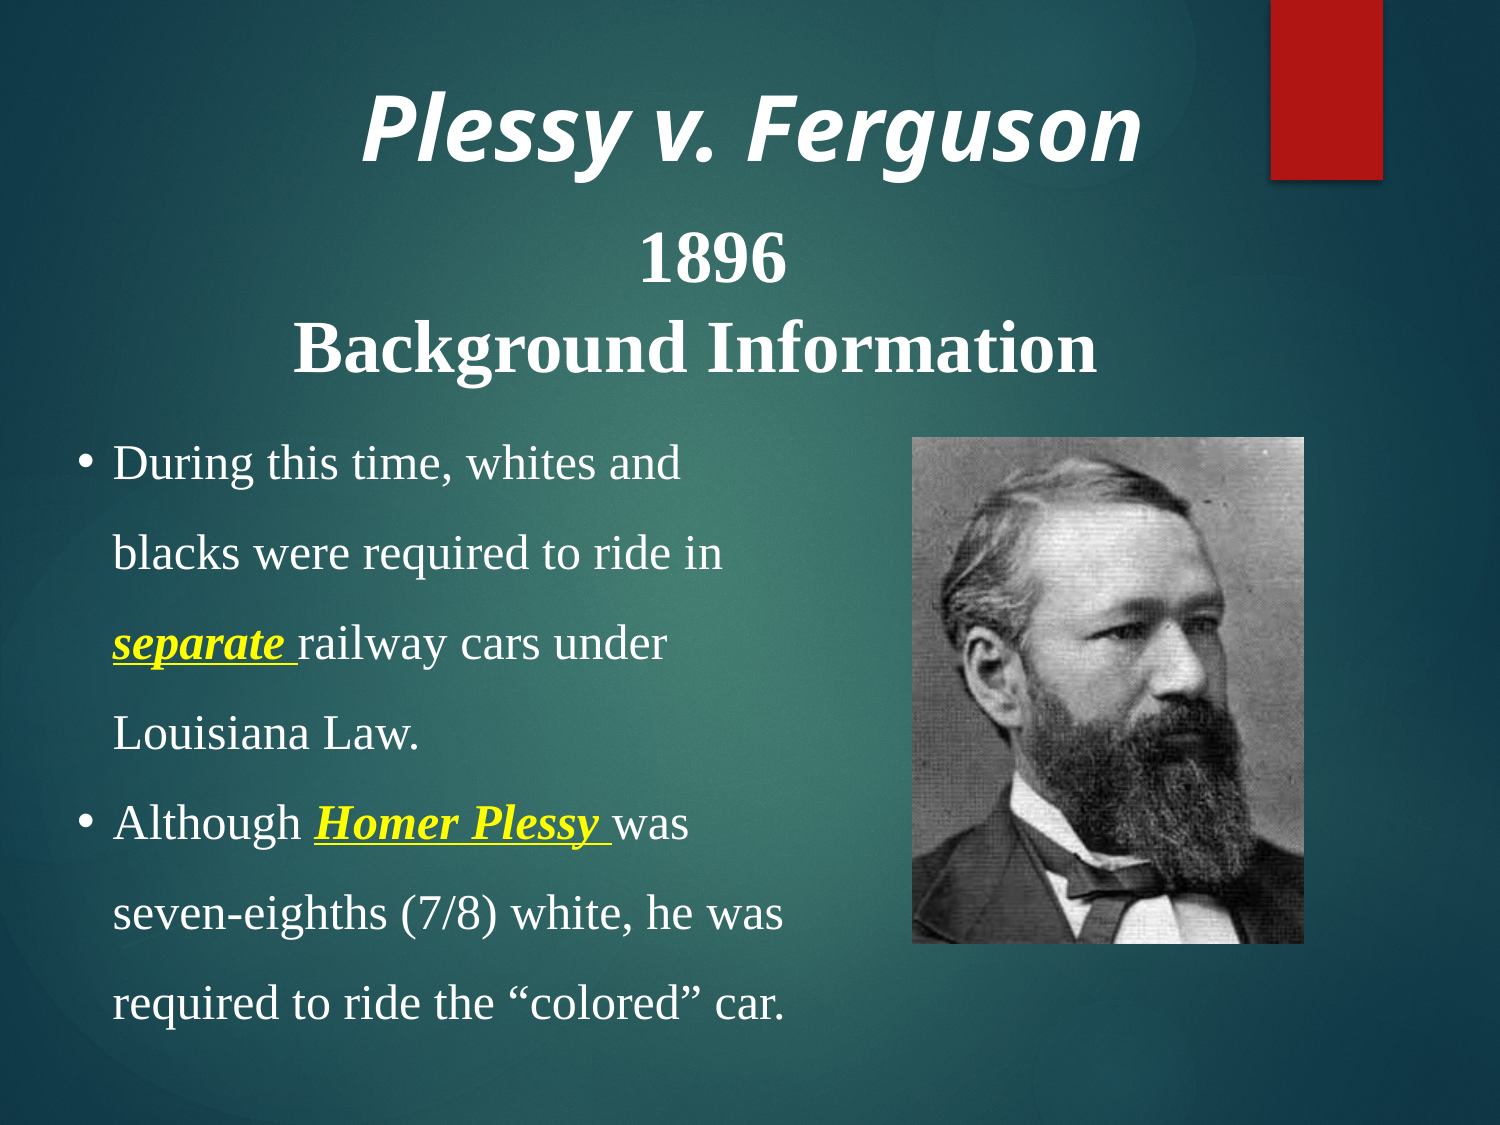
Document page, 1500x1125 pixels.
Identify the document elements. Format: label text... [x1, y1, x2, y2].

text_box 1896 Background Information [162, 199, 1263, 475]
text_box During this time, whites and blacks were required to ride in separate railway cars under Louisiana Law. Although Homer Plessy was seven-eighths (7/8) white, he was required to ride the “colored” car. [62, 312, 825, 1125]
text_box Plessy v. Ferguson [345, 62, 1185, 188]
picture [912, 437, 1304, 944]
